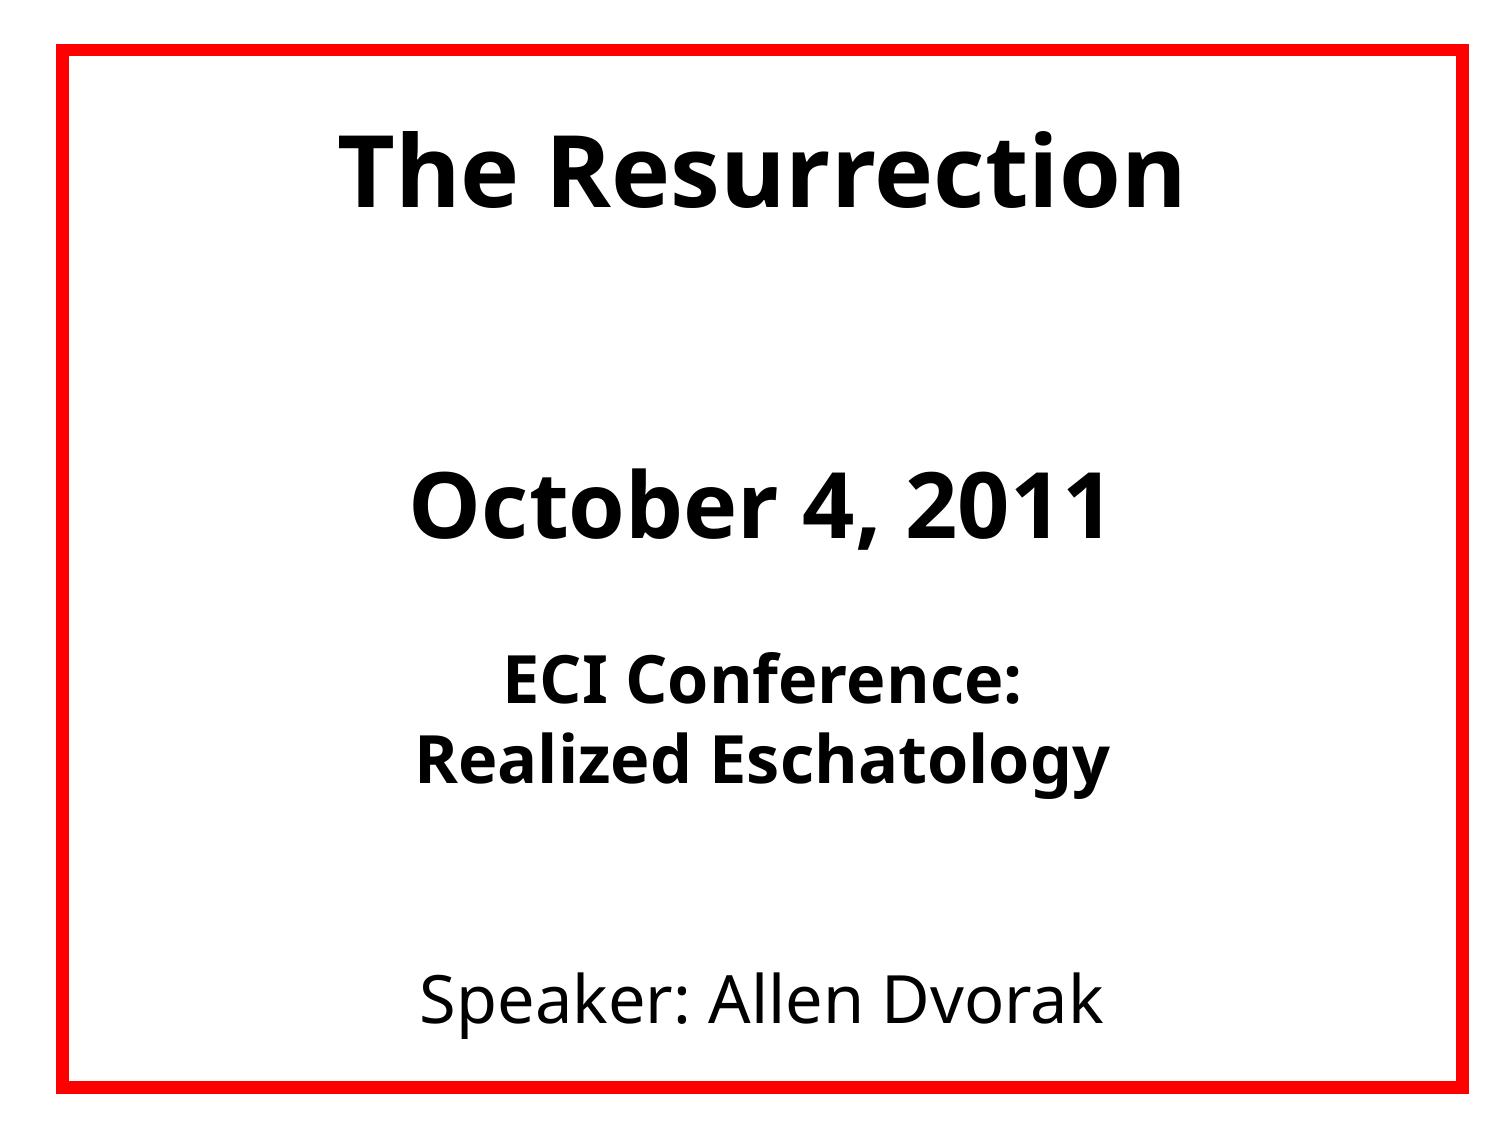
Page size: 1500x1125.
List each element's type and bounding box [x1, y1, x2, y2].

text_box [62, 49, 1463, 1088]
